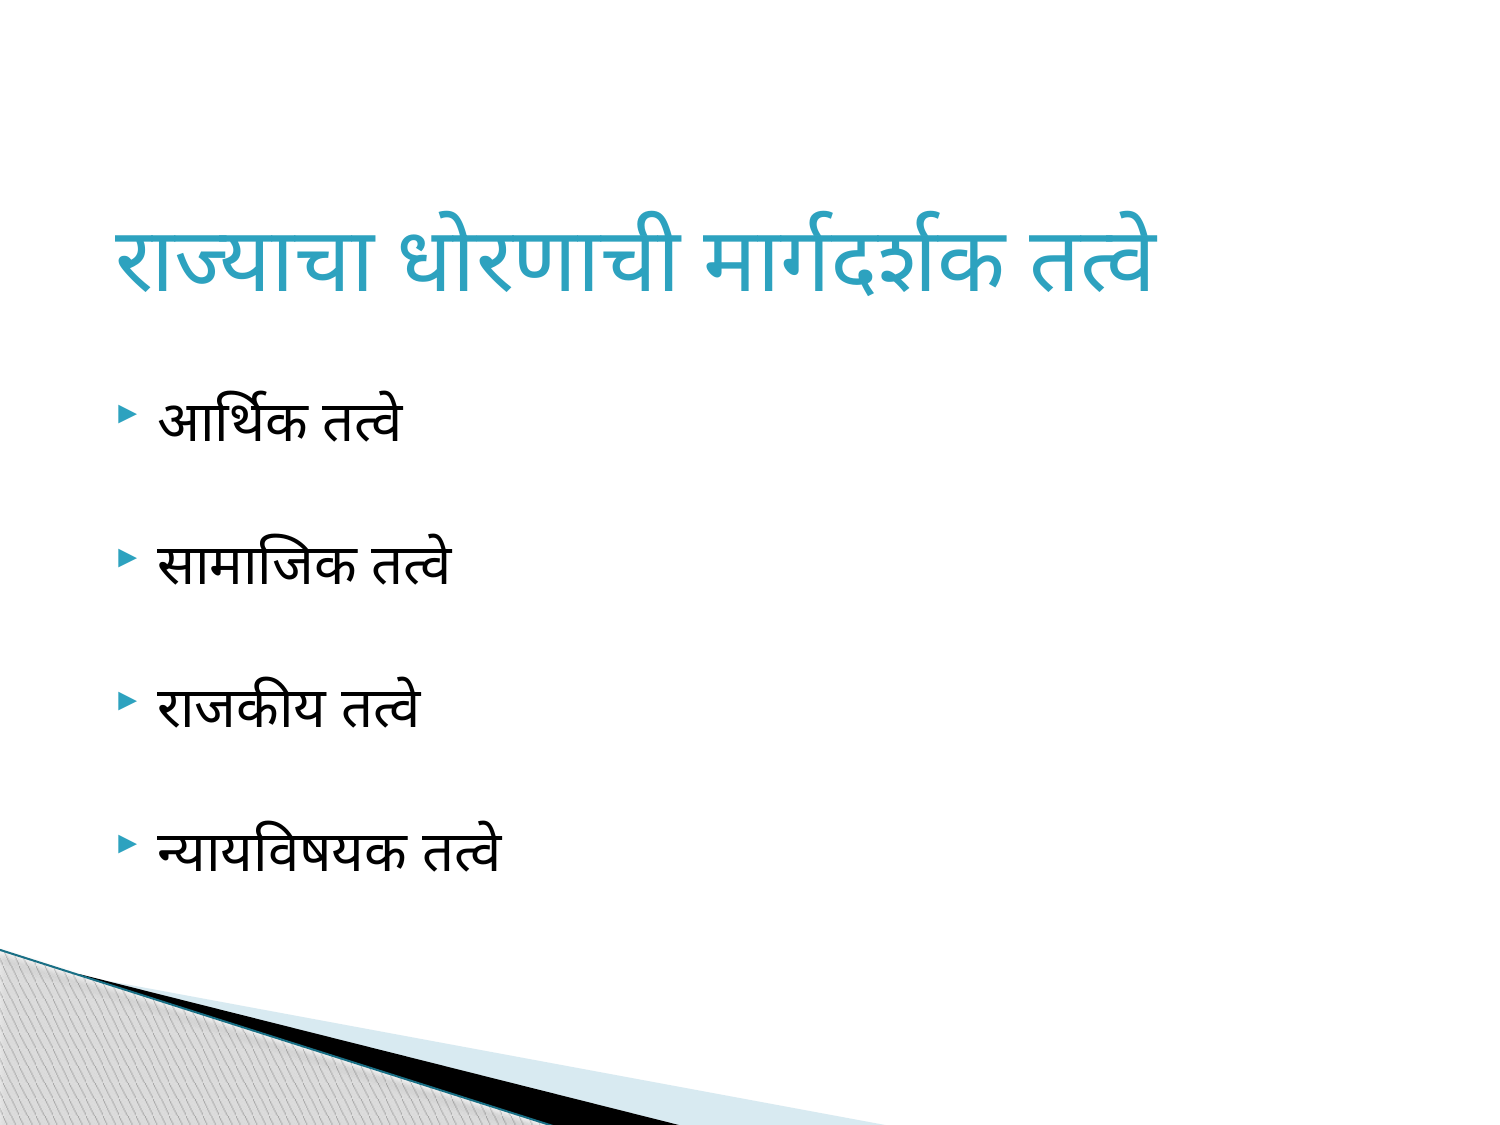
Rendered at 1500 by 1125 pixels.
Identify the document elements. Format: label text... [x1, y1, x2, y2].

title [75, 45, 1425, 233]
list राज्याचा धोरणाची मार्गदर्शक तत्वे आर्थिक तत्वे सामाजिक तत्वे राजकीय तत्वे न्यायविषयक तत्वे [82, 233, 1425, 950]
